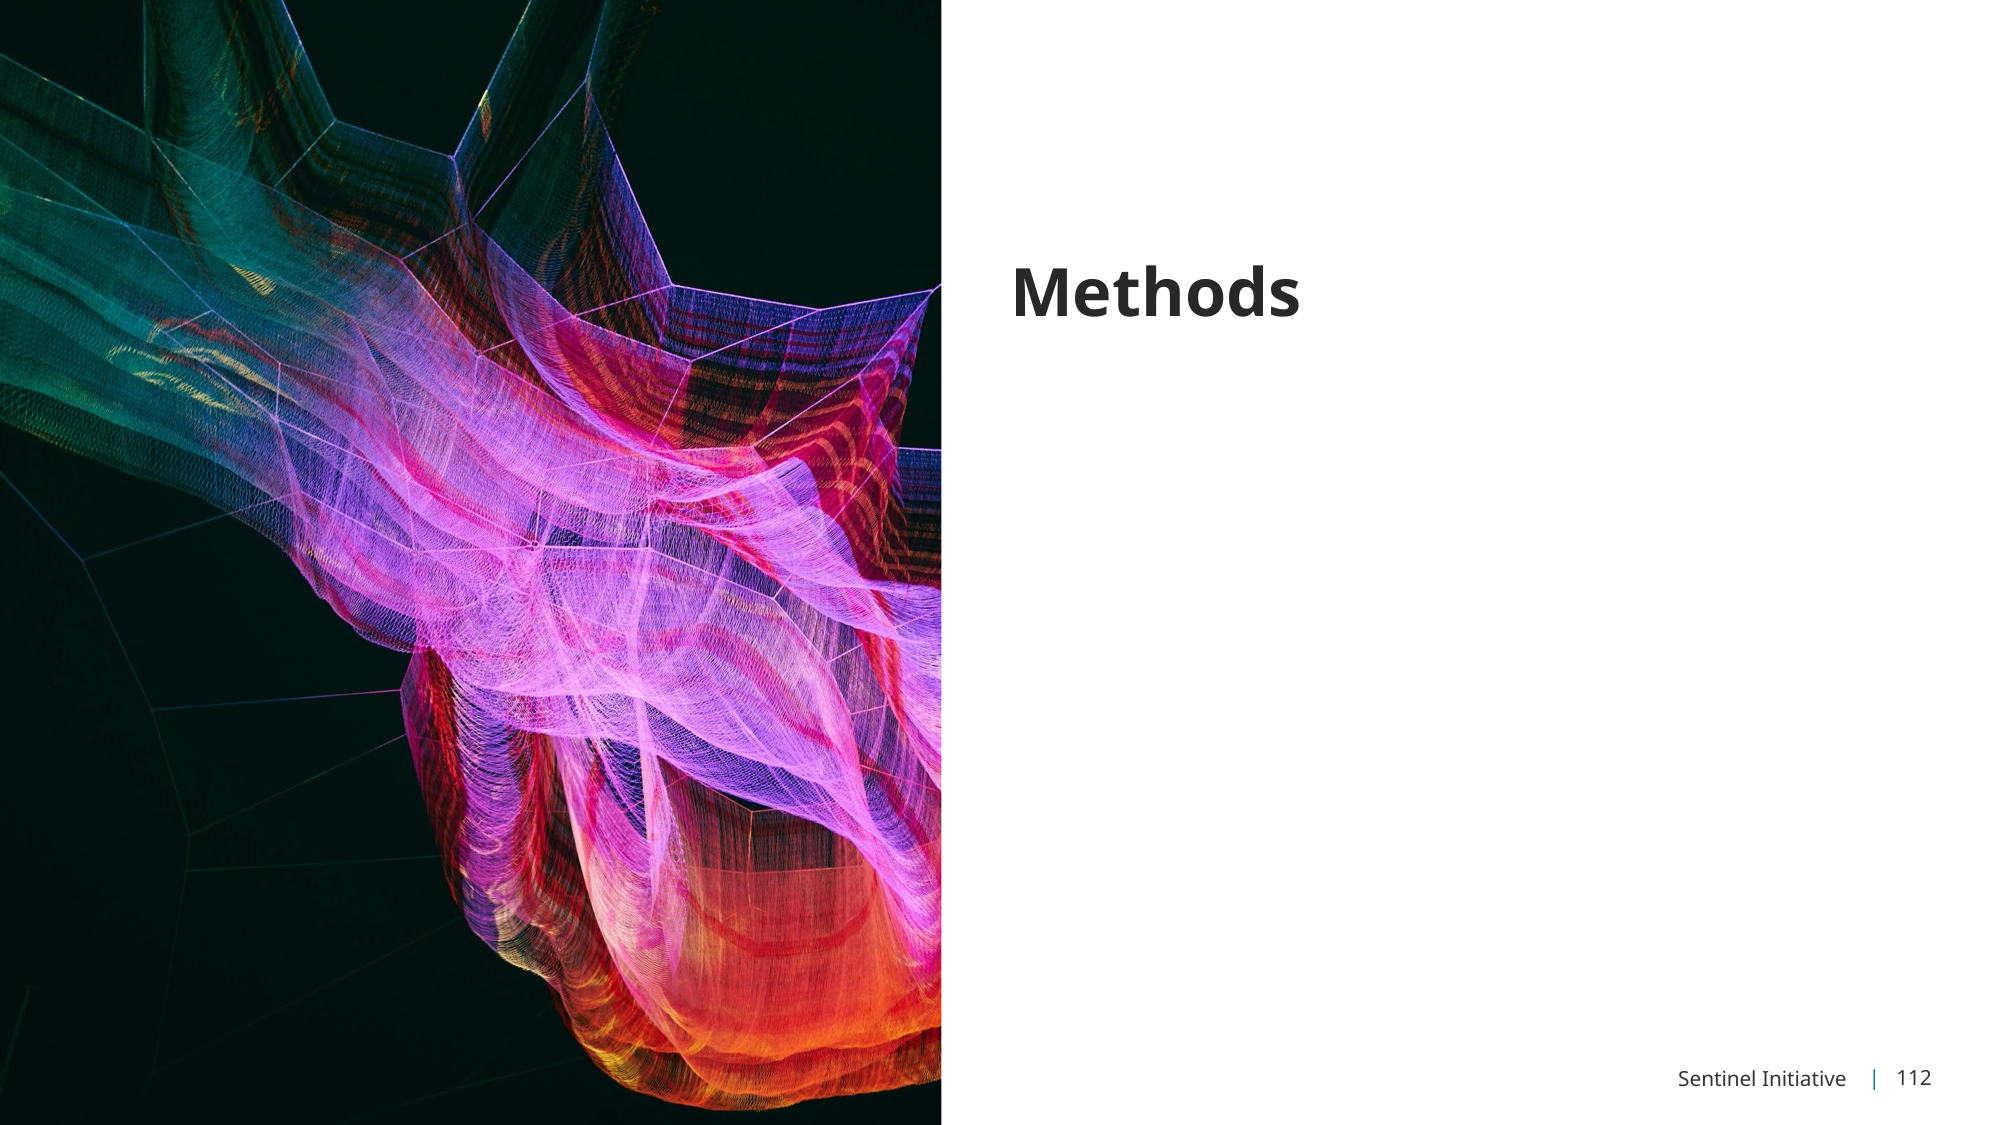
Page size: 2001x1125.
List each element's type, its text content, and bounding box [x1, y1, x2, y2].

title Methods [1010, 249, 1932, 448]
picture [0, 0, 942, 1125]
